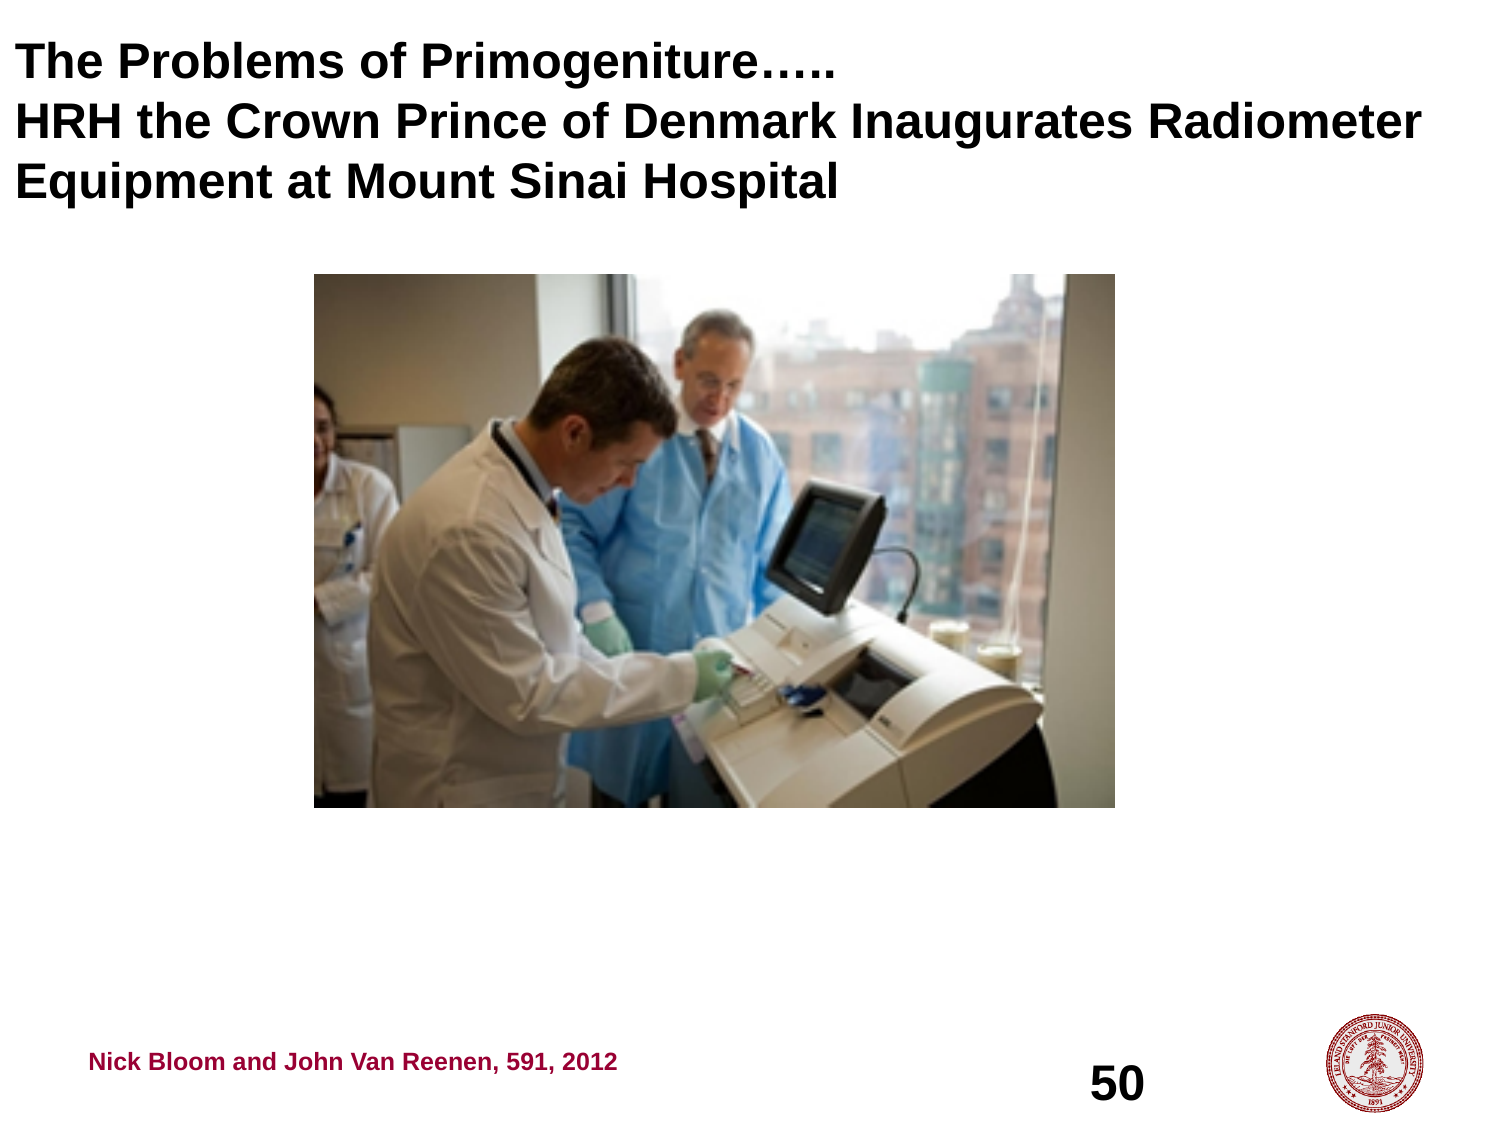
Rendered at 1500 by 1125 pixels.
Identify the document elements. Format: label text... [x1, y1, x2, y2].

picture [1325, 1013, 1424, 1042]
picture [1325, 1103, 1424, 1113]
slide_number 50 [1074, 1042, 1425, 1103]
text_box The Problems of Primogeniture….. HRH the Crown Prince of Denmark Inaugurates Radiometer Equipment at Mount Sinai Hospital [0, 21, 1500, 277]
picture [314, 273, 1115, 808]
